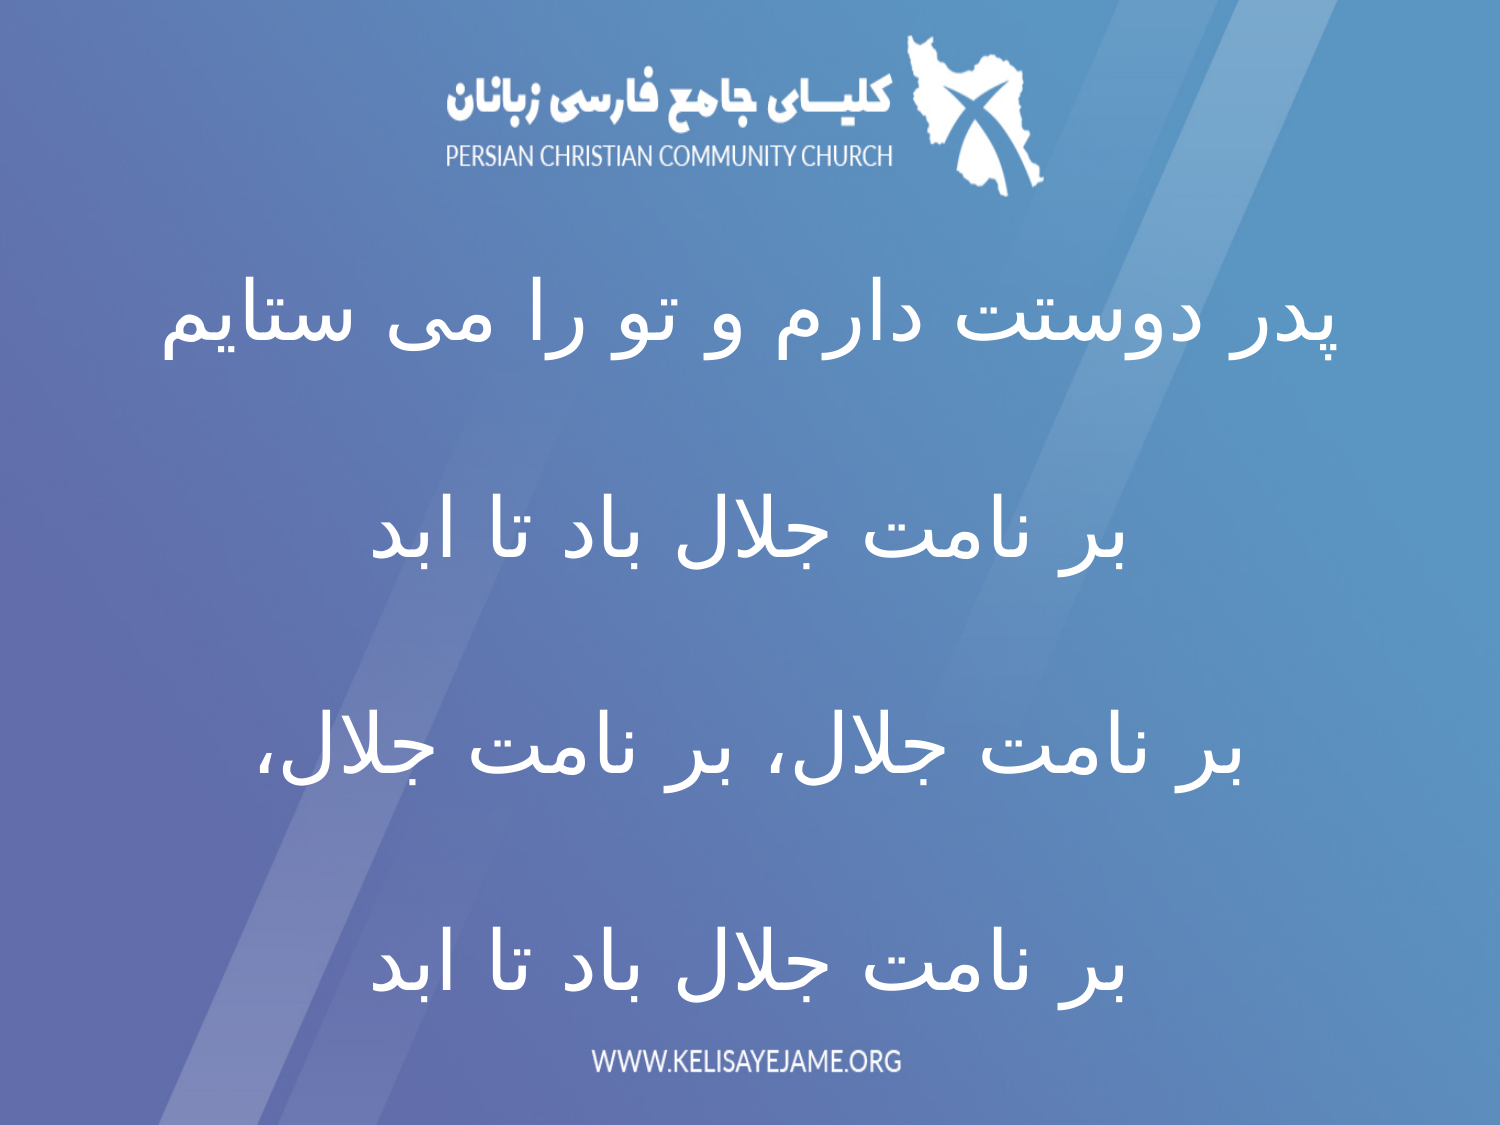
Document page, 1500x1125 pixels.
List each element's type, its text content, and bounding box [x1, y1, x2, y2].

picture [0, 0, 1500, 149]
subtitle پدر دوستت دارم و تو را می ستایم بر نامت جلال باد تا ابد بر نامت جلال، بر نامت جلال، بر نامت جلال باد تا ابد [0, 149, 1500, 1125]
